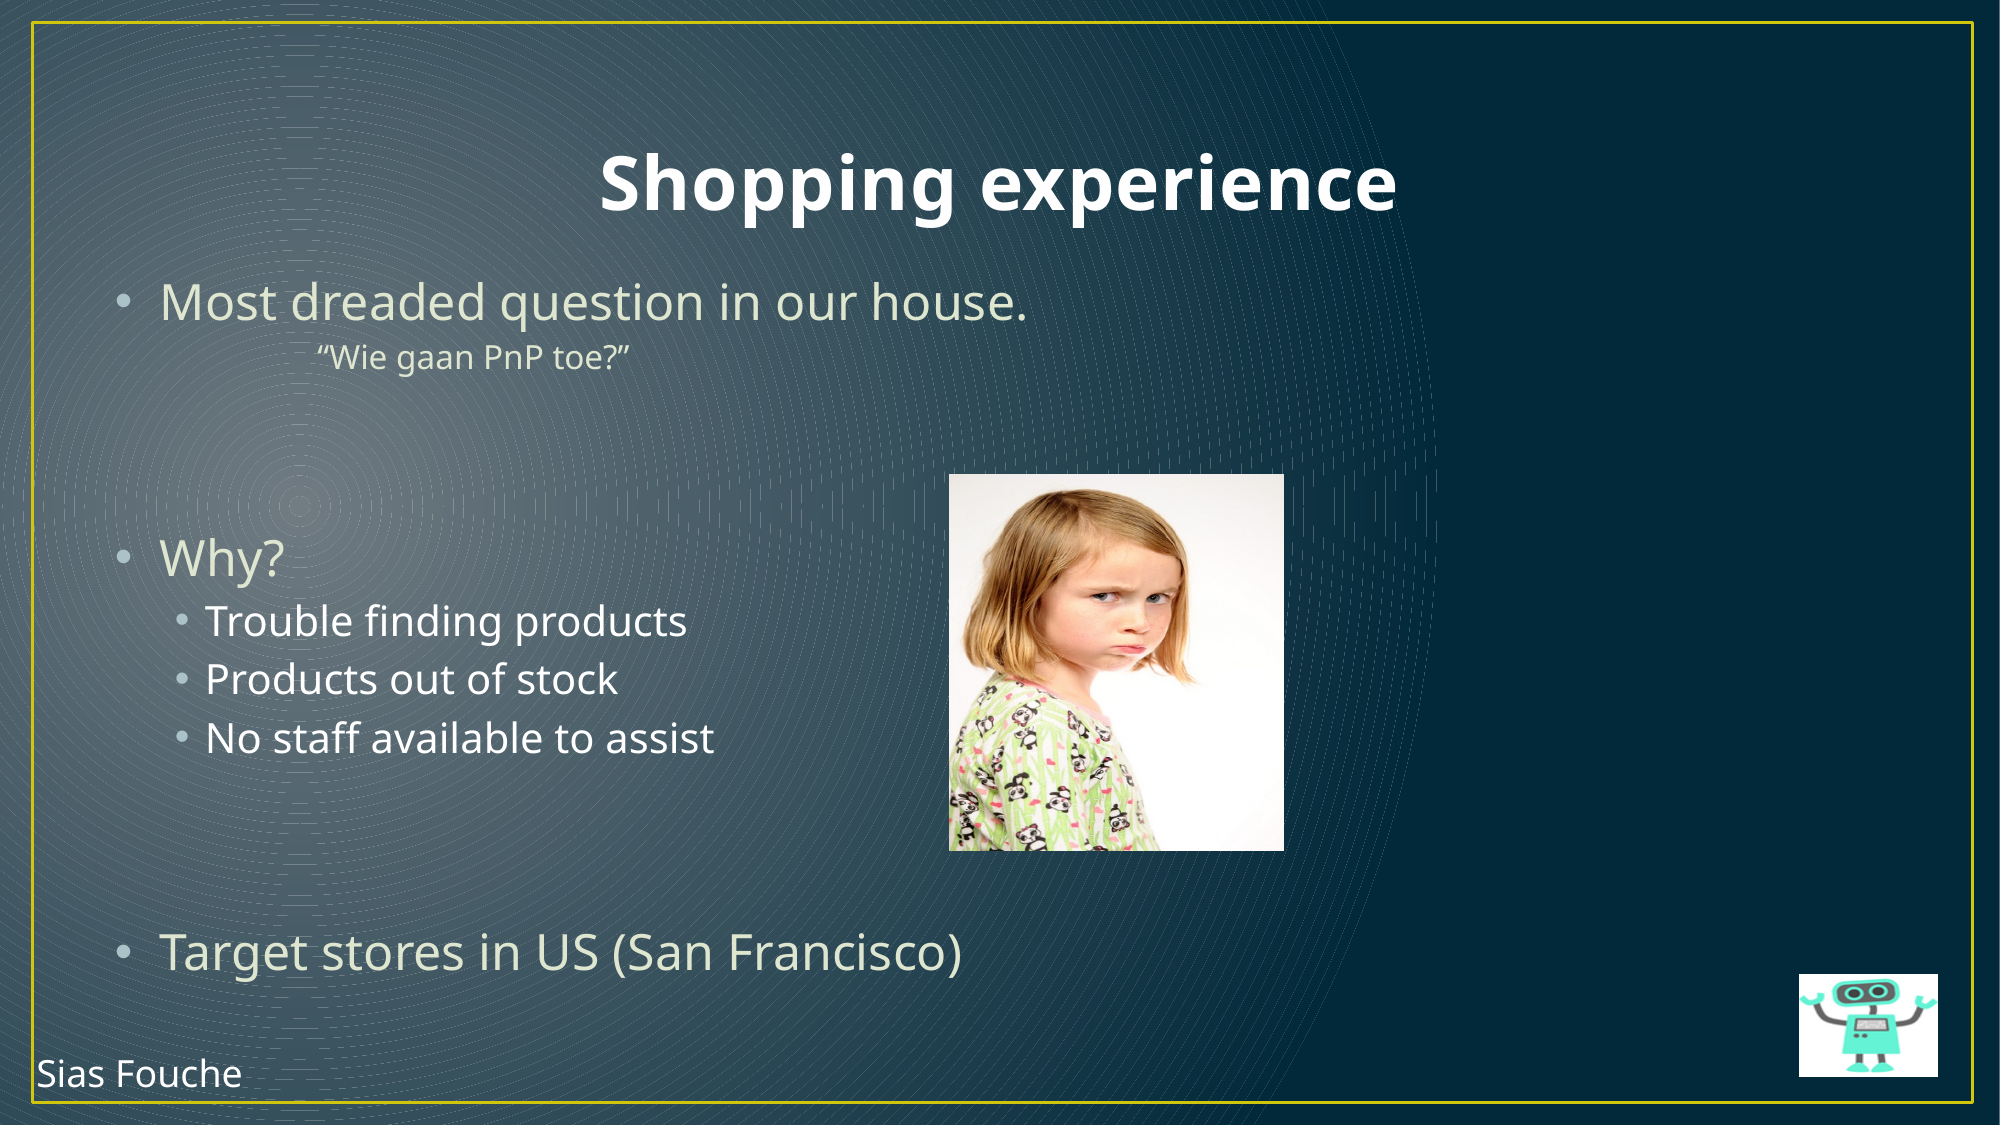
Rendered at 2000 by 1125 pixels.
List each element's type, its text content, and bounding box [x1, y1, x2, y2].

title Shopping experience [99, 45, 1900, 233]
list Most dreaded question in our house. “Wie gaan PnP toe?” Why? Trouble finding products Products out of stock No staff available to assist Target stores in US (San Francisco) [99, 262, 1900, 1005]
picture [1800, 975, 1937, 1076]
text_box Sias Fouche [21, 1042, 258, 1103]
picture [949, 474, 1284, 851]
